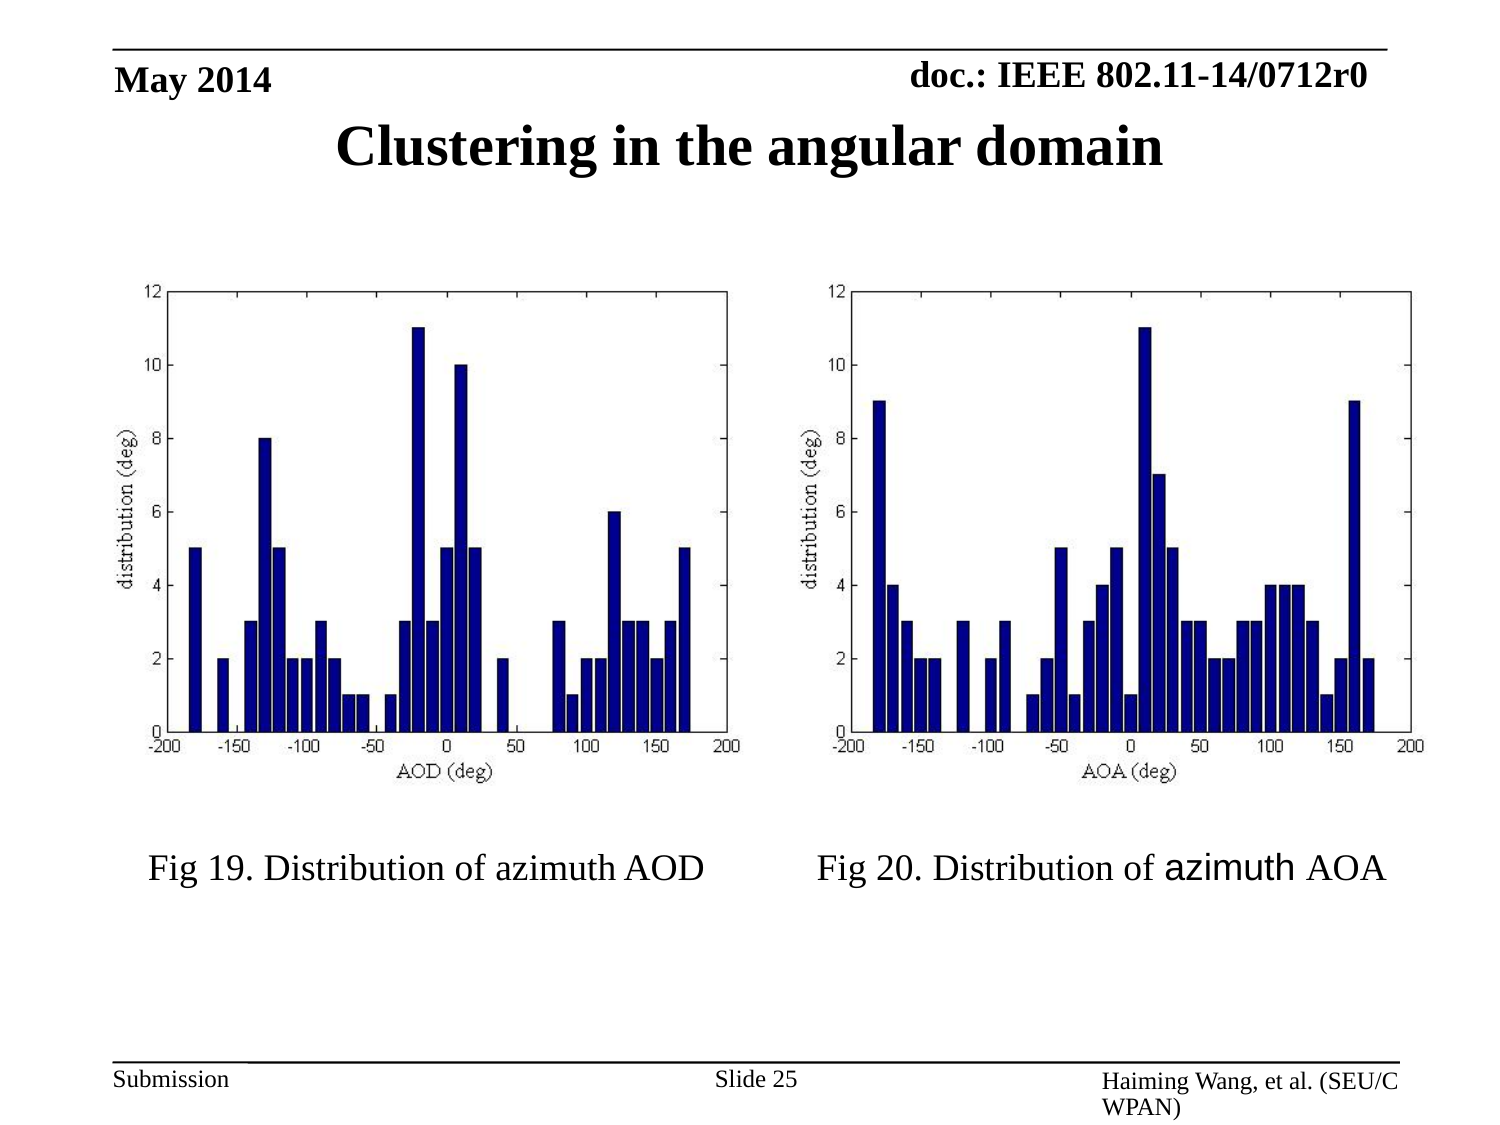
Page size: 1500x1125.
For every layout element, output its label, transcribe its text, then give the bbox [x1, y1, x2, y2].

text_box Clustering in the angular domain [112, 54, 1388, 230]
slide_number Slide 25 [712, 1062, 801, 1093]
text_box Fig 19. Distribution of azimuth AOD [133, 835, 736, 896]
picture [73, 249, 1479, 791]
footer Haiming Wang, et al. (SEU/CWPAN) [1101, 1065, 1402, 1096]
text_box Fig 20. Distribution of azimuth AOA [801, 835, 1405, 896]
